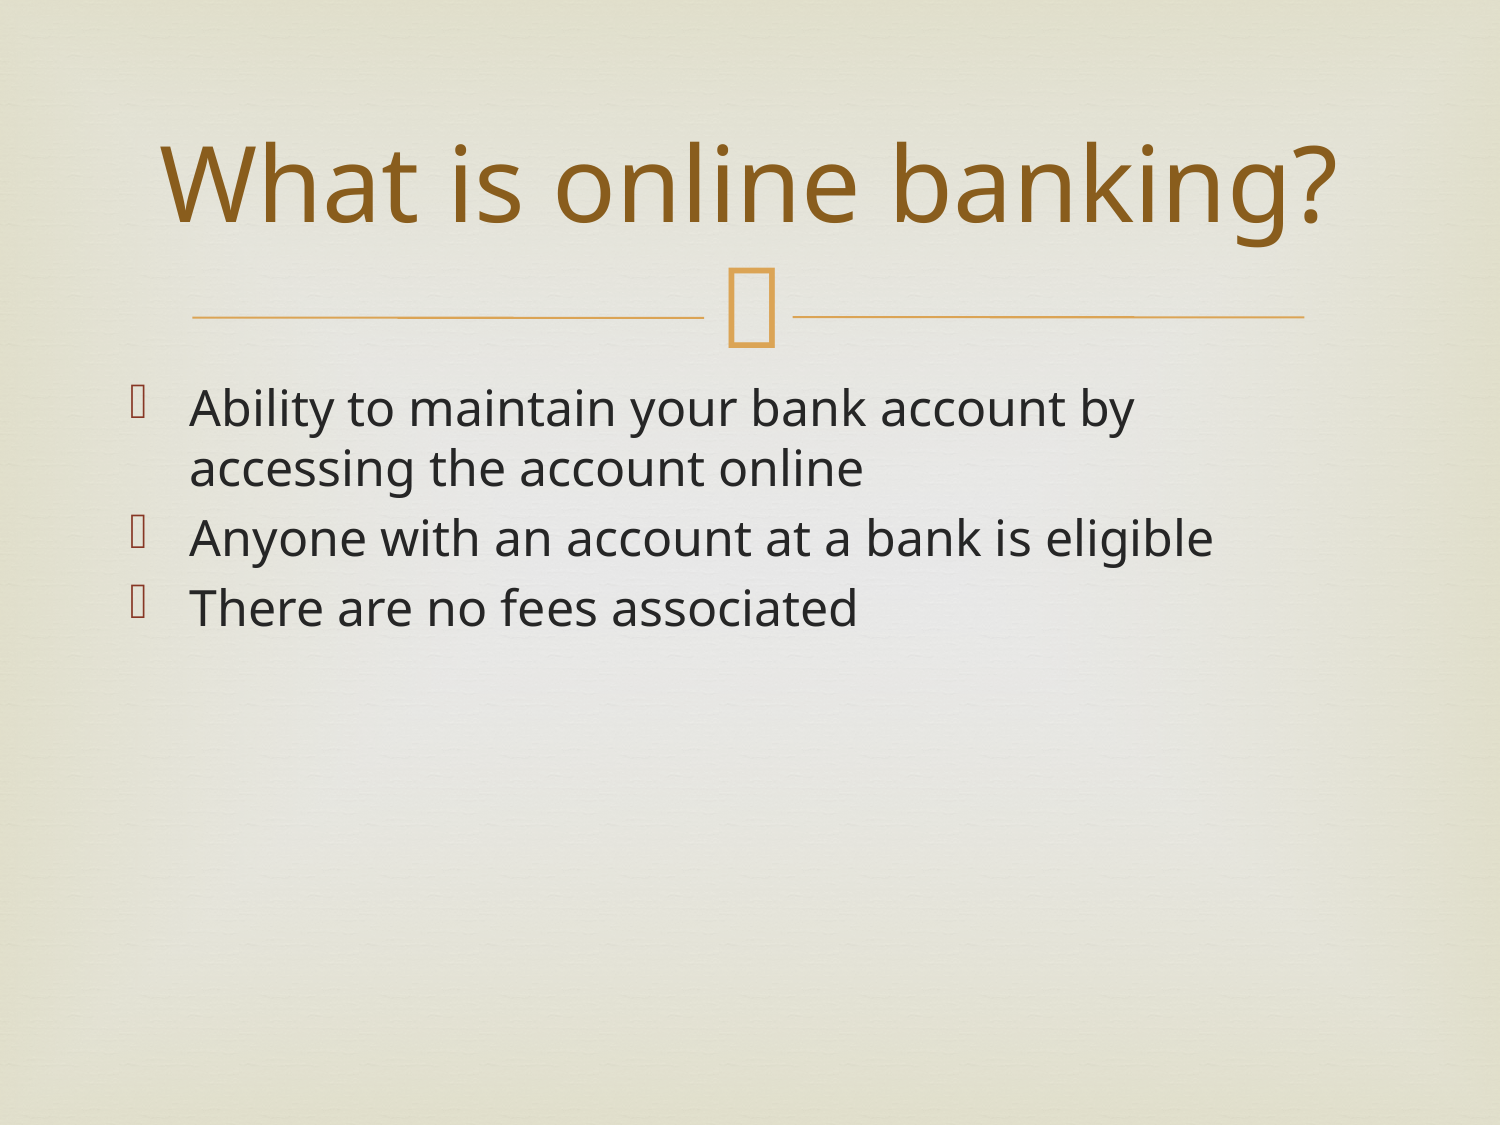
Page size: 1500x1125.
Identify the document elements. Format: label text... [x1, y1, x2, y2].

title What is online banking? [112, 93, 1386, 267]
list Ability to maintain your bank account by accessing the account online Anyone with an account at a bank is eligible There are no fees associated [114, 368, 1386, 1005]
